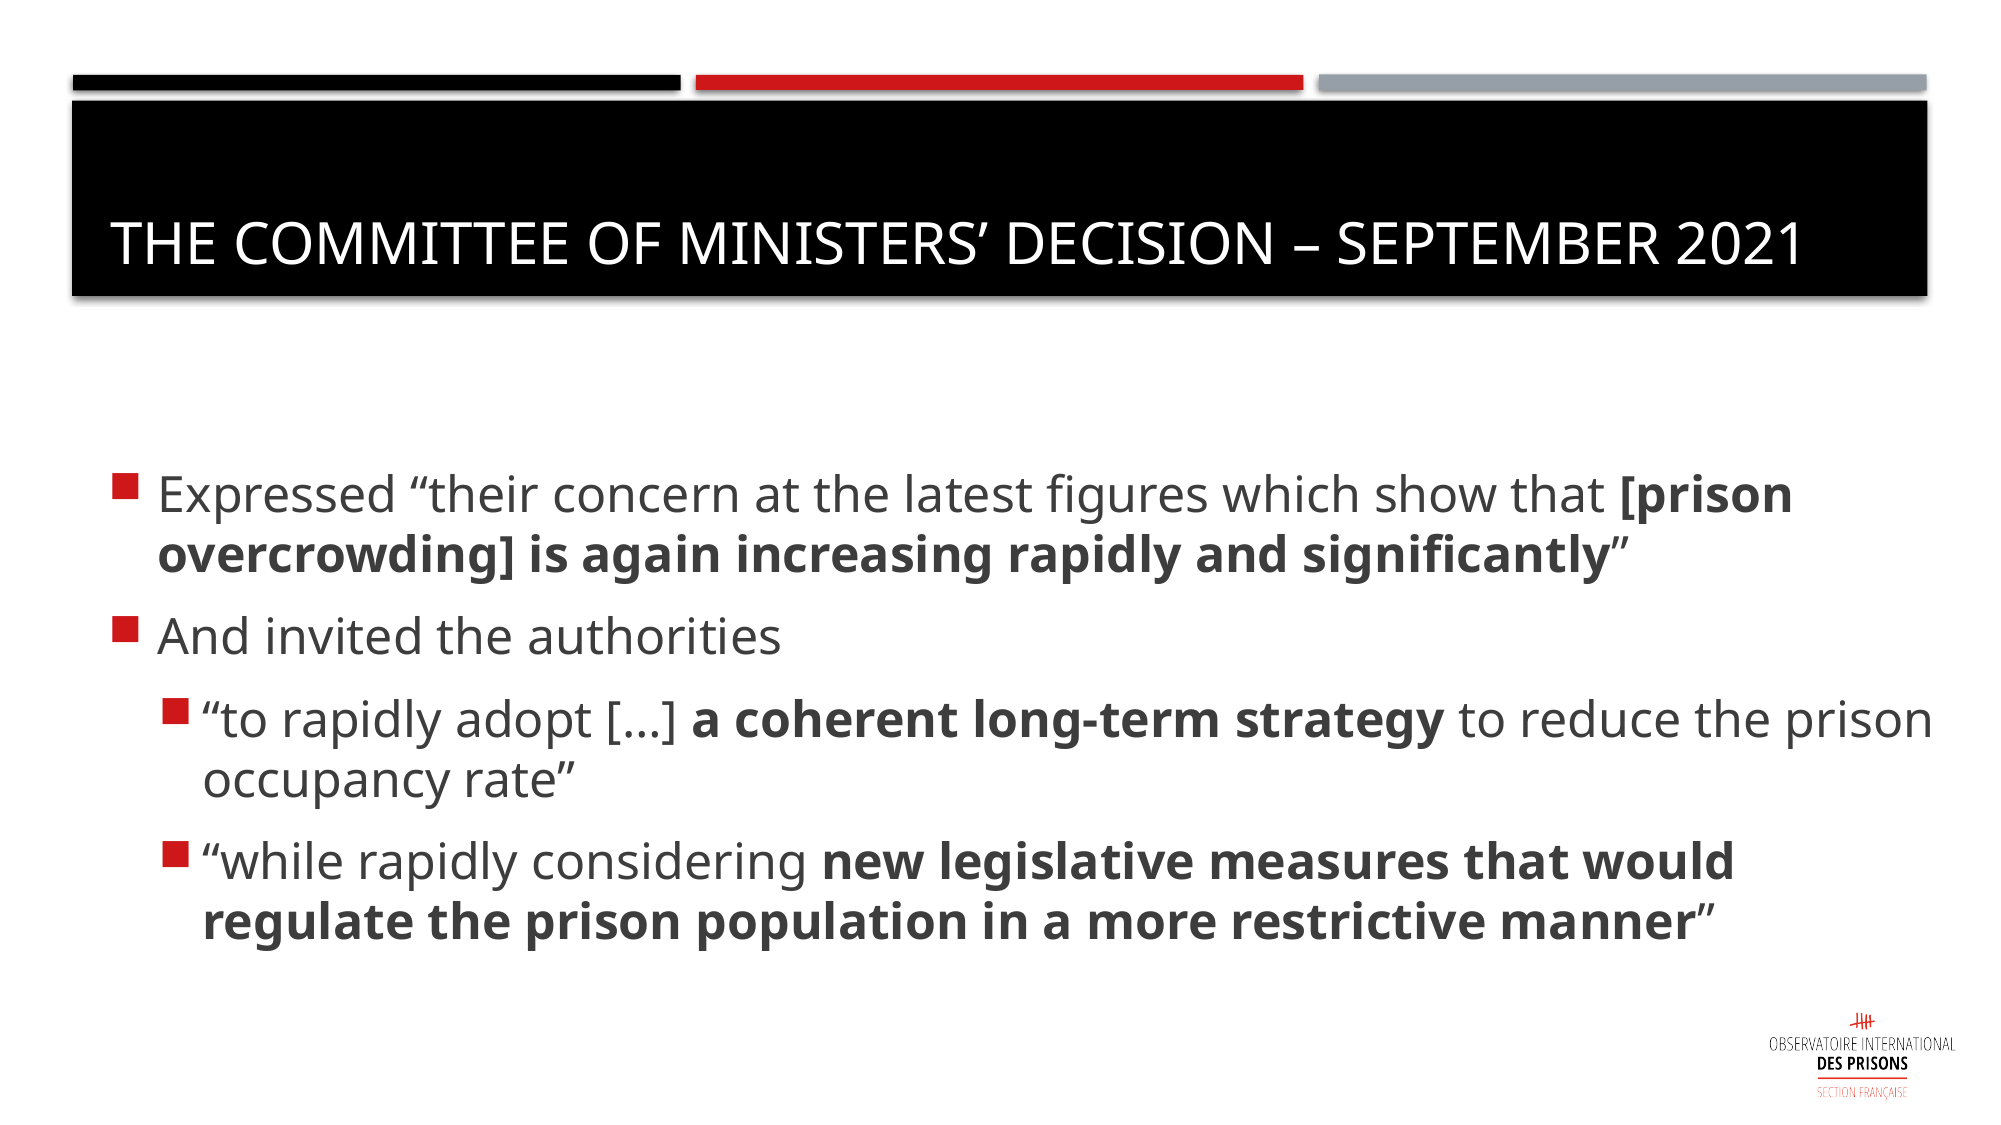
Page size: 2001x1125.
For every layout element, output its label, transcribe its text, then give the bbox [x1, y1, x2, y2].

title The committee of ministers’ decision – September 2021 [95, 117, 1905, 284]
picture [1750, 992, 1975, 1119]
list Expressed “their concern at the latest figures which show that [prison overcrowding] is again increasing rapidly and significantly” And invited the authorities “to rapidly adopt […] a coherent long-term strategy to reduce the prison occupancy rate” “while rapidly considering new legislative measures that would regulate the prison population in a more restrictive manner” [39, 327, 1971, 1086]
